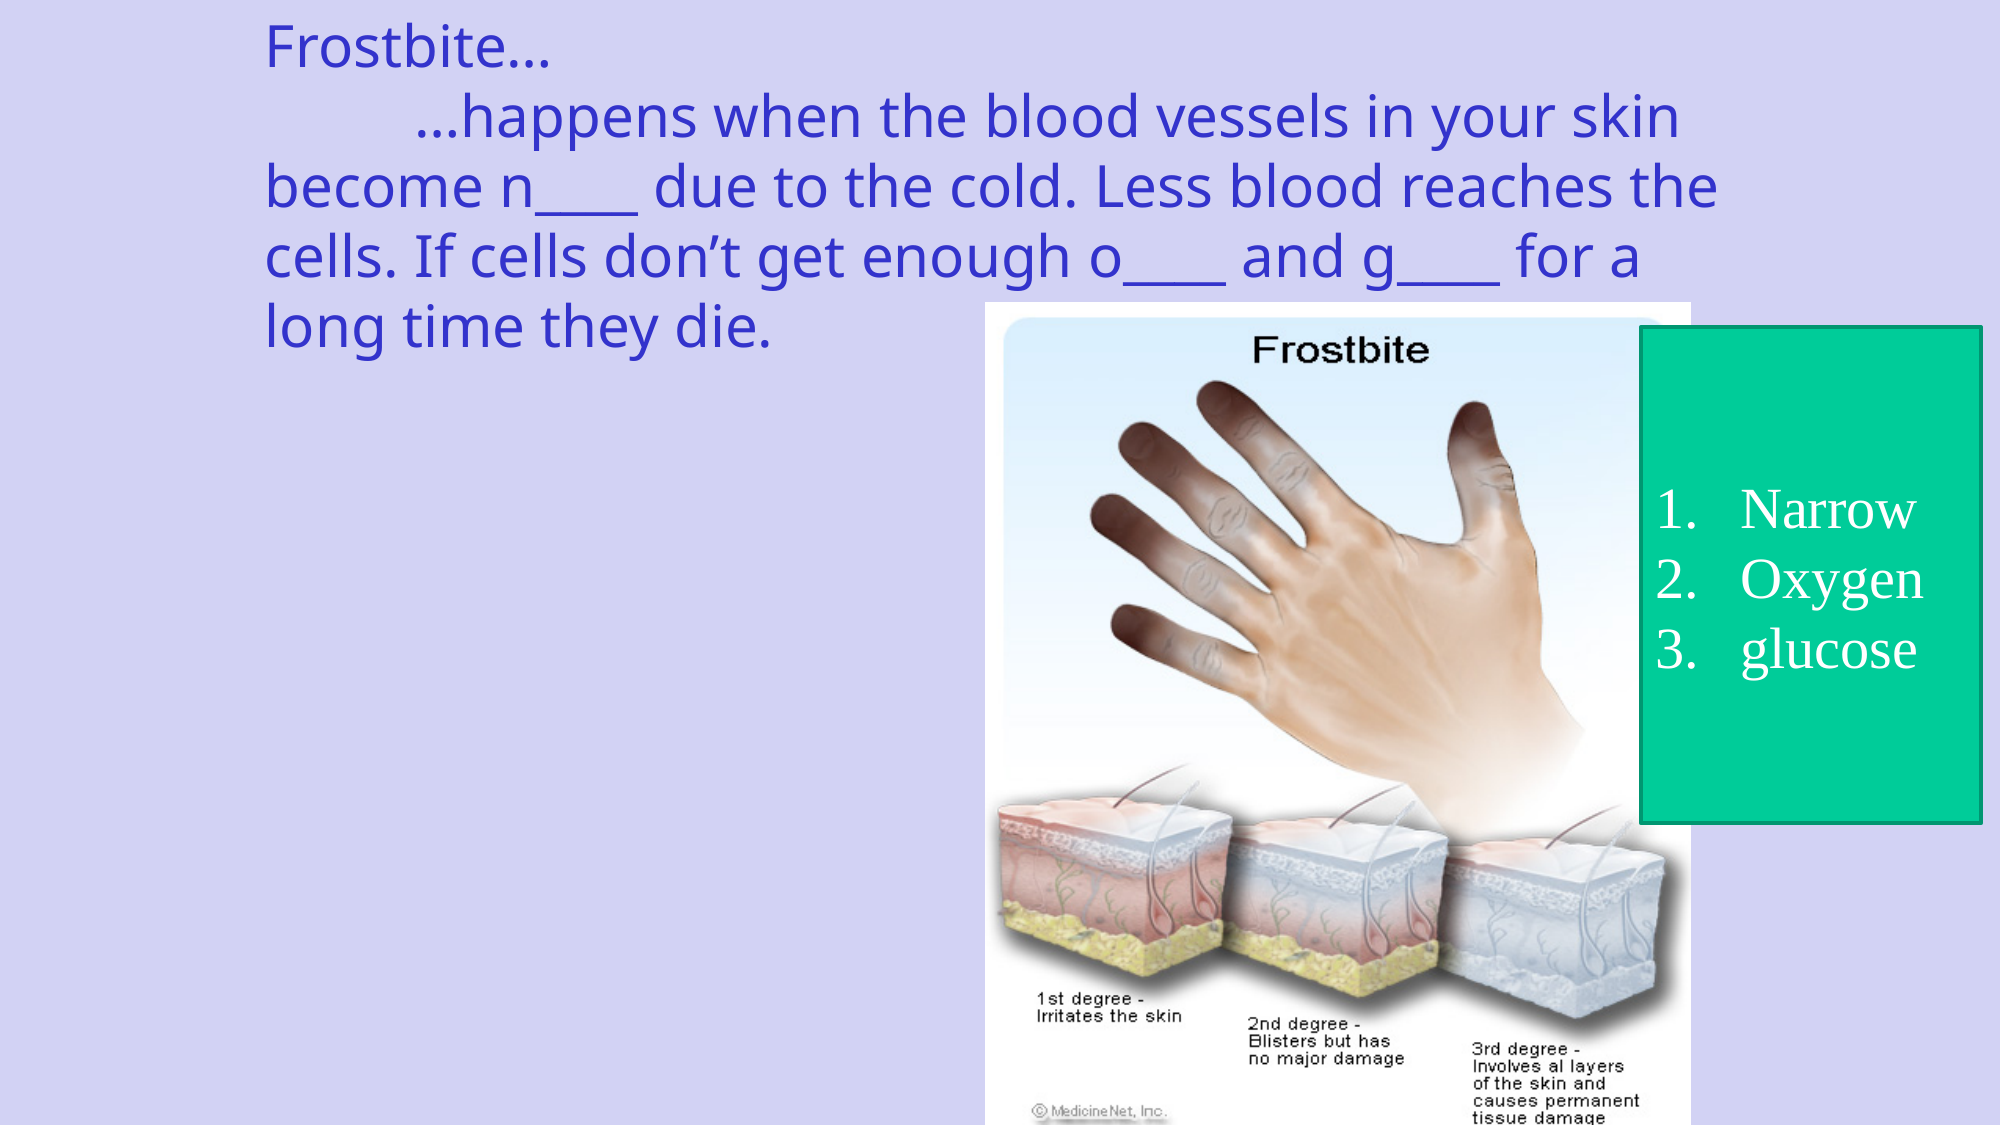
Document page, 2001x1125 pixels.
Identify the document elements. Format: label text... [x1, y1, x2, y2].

title Frostbite… …happens when the blood vessels in your skin become n____ due to the cold. Less blood reaches the cells. If cells don’t get enough o____ and g____ for a long time they die. [249, 7, 1750, 362]
text_box Narrow Oxygen glucose [1695, 325, 1983, 825]
picture [984, 302, 1691, 1125]
